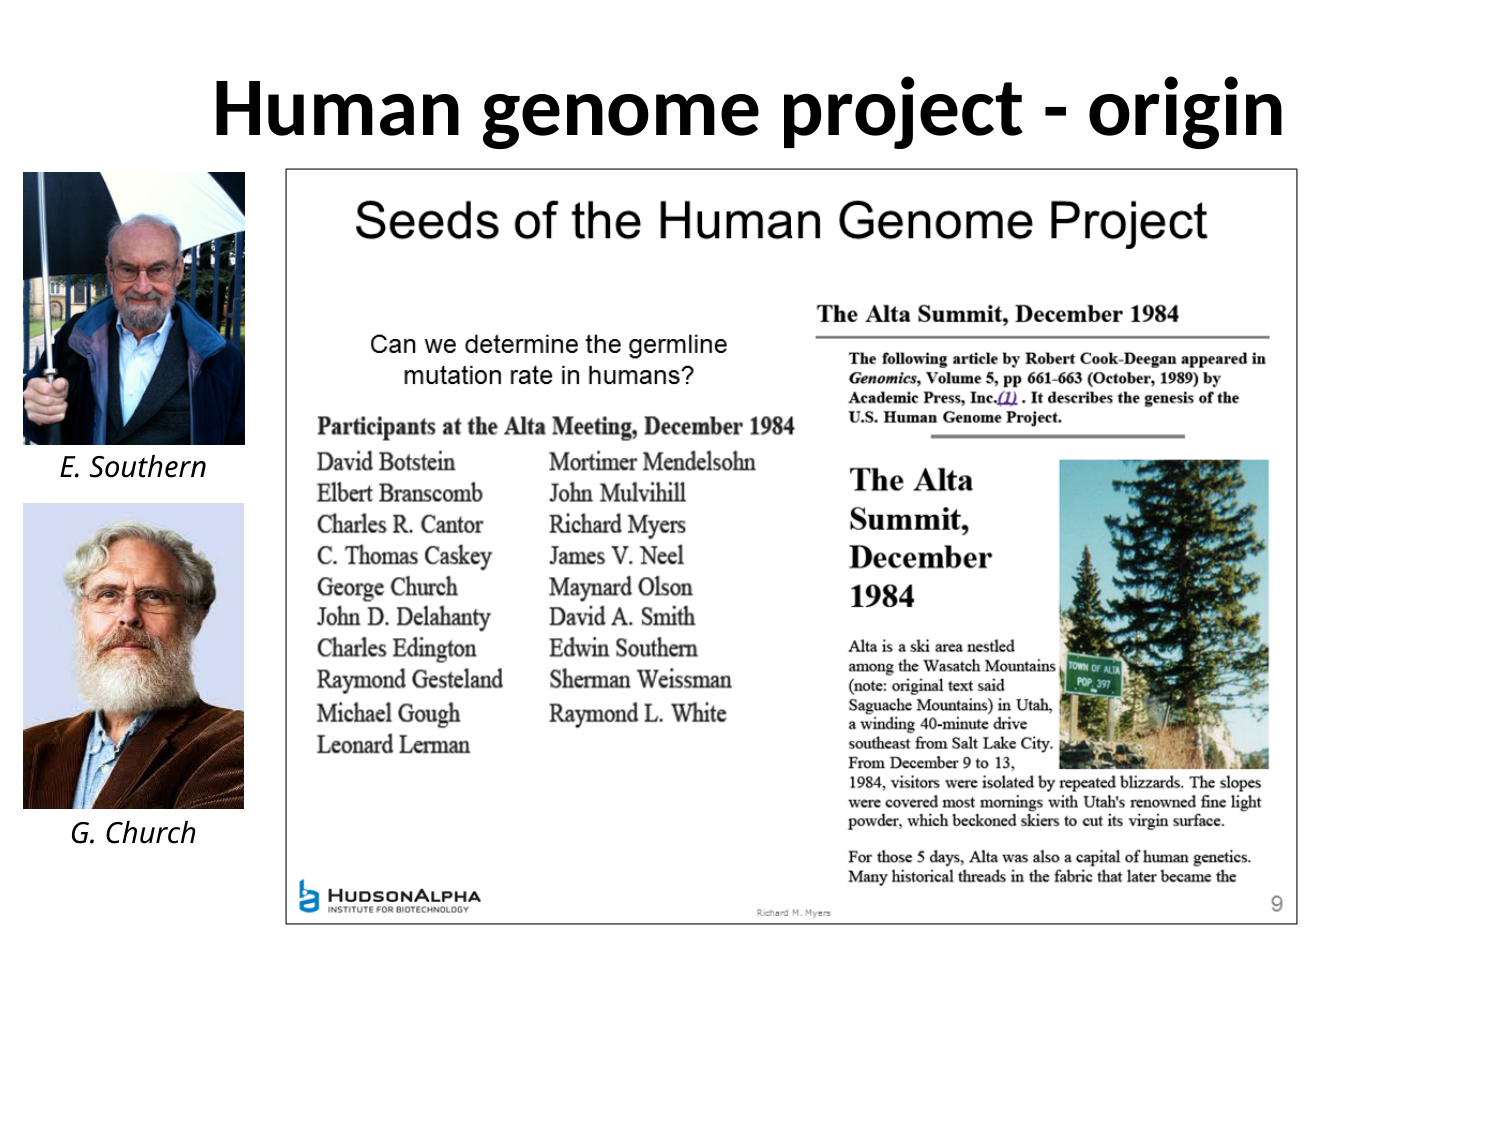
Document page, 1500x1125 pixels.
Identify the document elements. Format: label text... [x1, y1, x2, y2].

text_box E. Southern [23, 445, 244, 491]
picture [277, 160, 1305, 932]
picture [23, 172, 245, 445]
title Human genome project - origin [41, 19, 1459, 185]
text_box G. Church [23, 809, 244, 857]
picture [23, 503, 244, 809]
